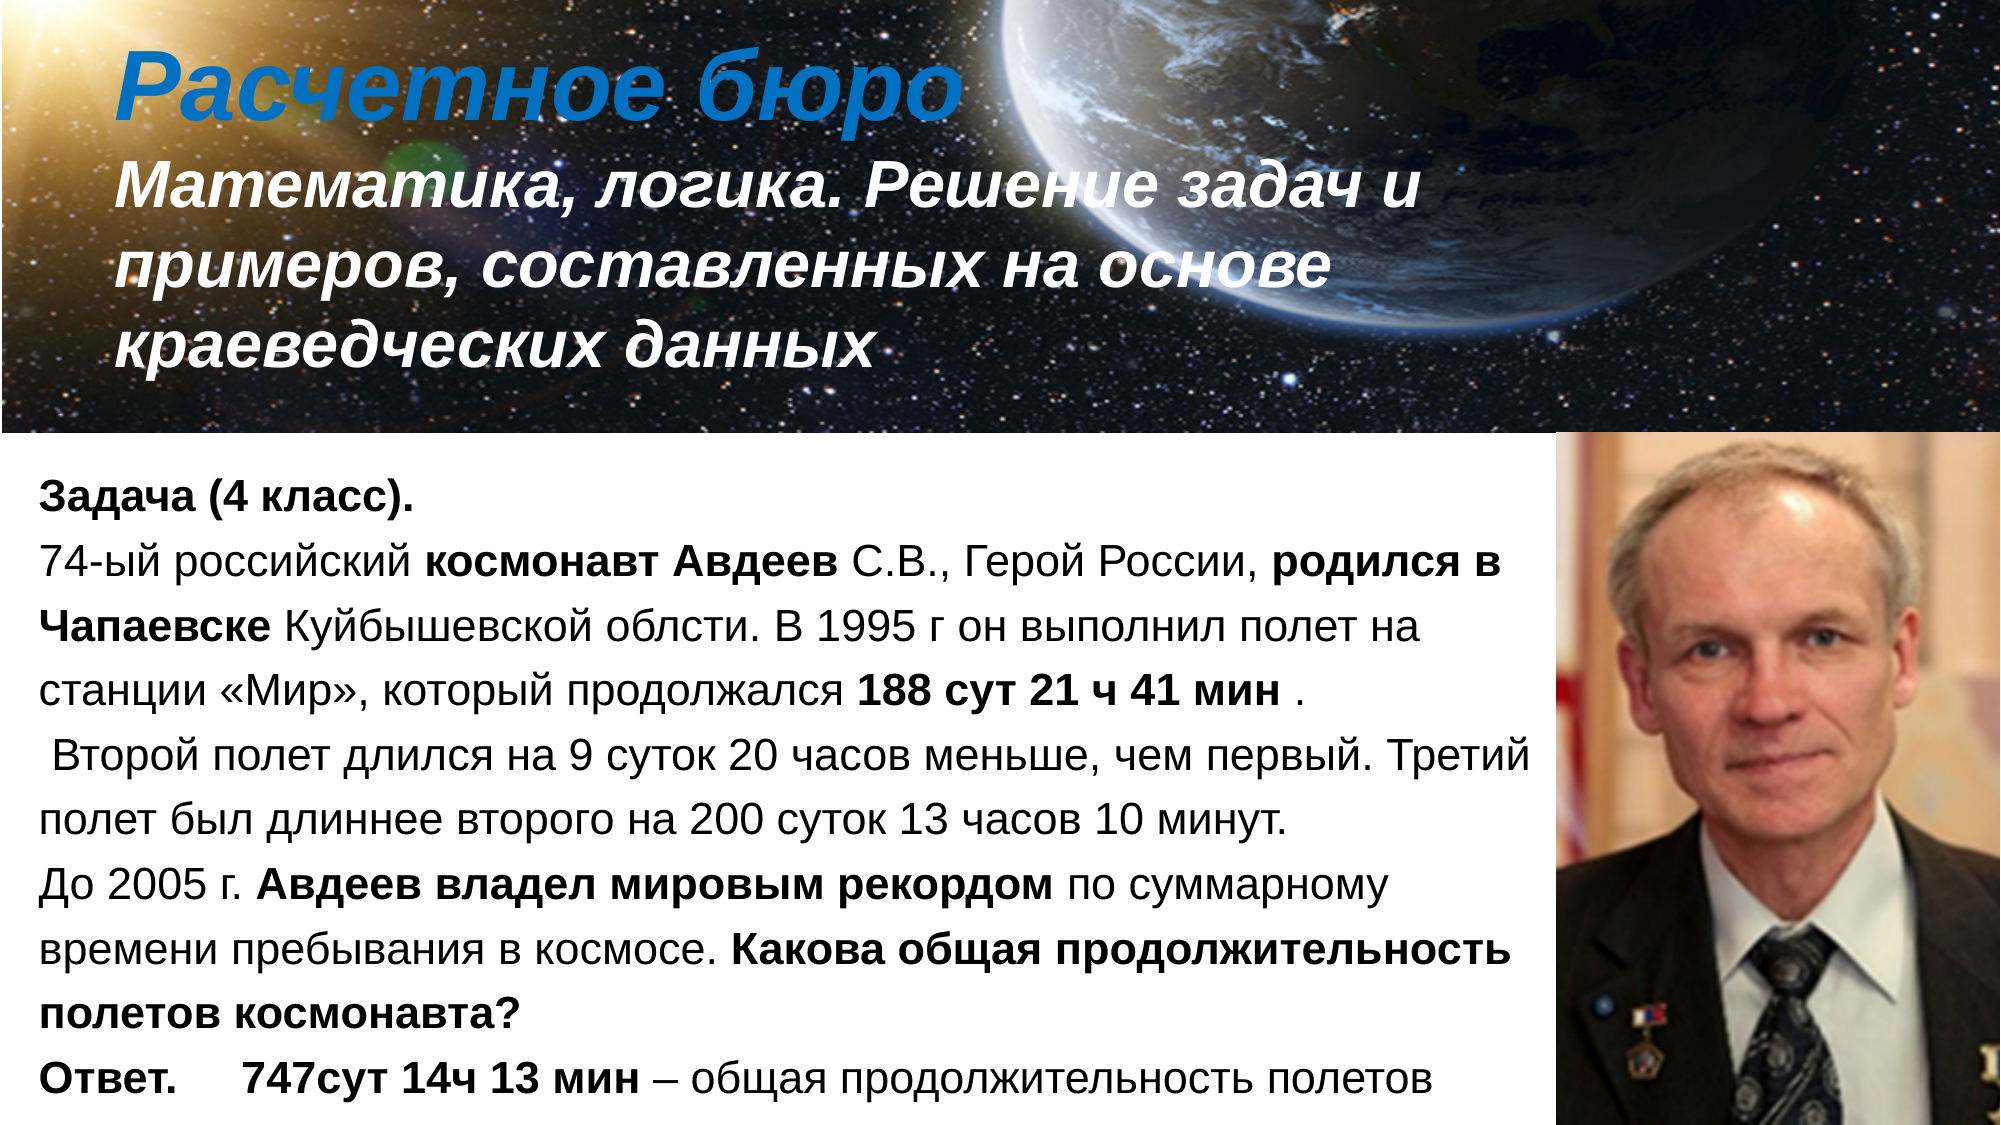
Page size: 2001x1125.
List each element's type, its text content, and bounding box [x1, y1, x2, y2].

picture [2, 0, 2000, 1125]
list Задача (4 класс). 74-ый российский космонавт Авдеев С.В., Герой России, родился в Чапаевске Куйбышевской облсти. В 1995 г он выполнил полет на станции «Мир», который продолжался 188 сут 21 ч 41 мин . Второй полет длился на 9 суток 20 часов меньше, чем первый. Третий полет был длиннее второго на 200 суток 13 часов 10 минут. До 2005 г. Авдеев владел мировым рекордом по суммарному времени пребывания в космосе. Какова общая продолжительность полетов космонавта? Ответ. 747сут 14ч 13 мин – общая продолжительность полетов эксрекордсмена Авдеева [23, 448, 1556, 1125]
